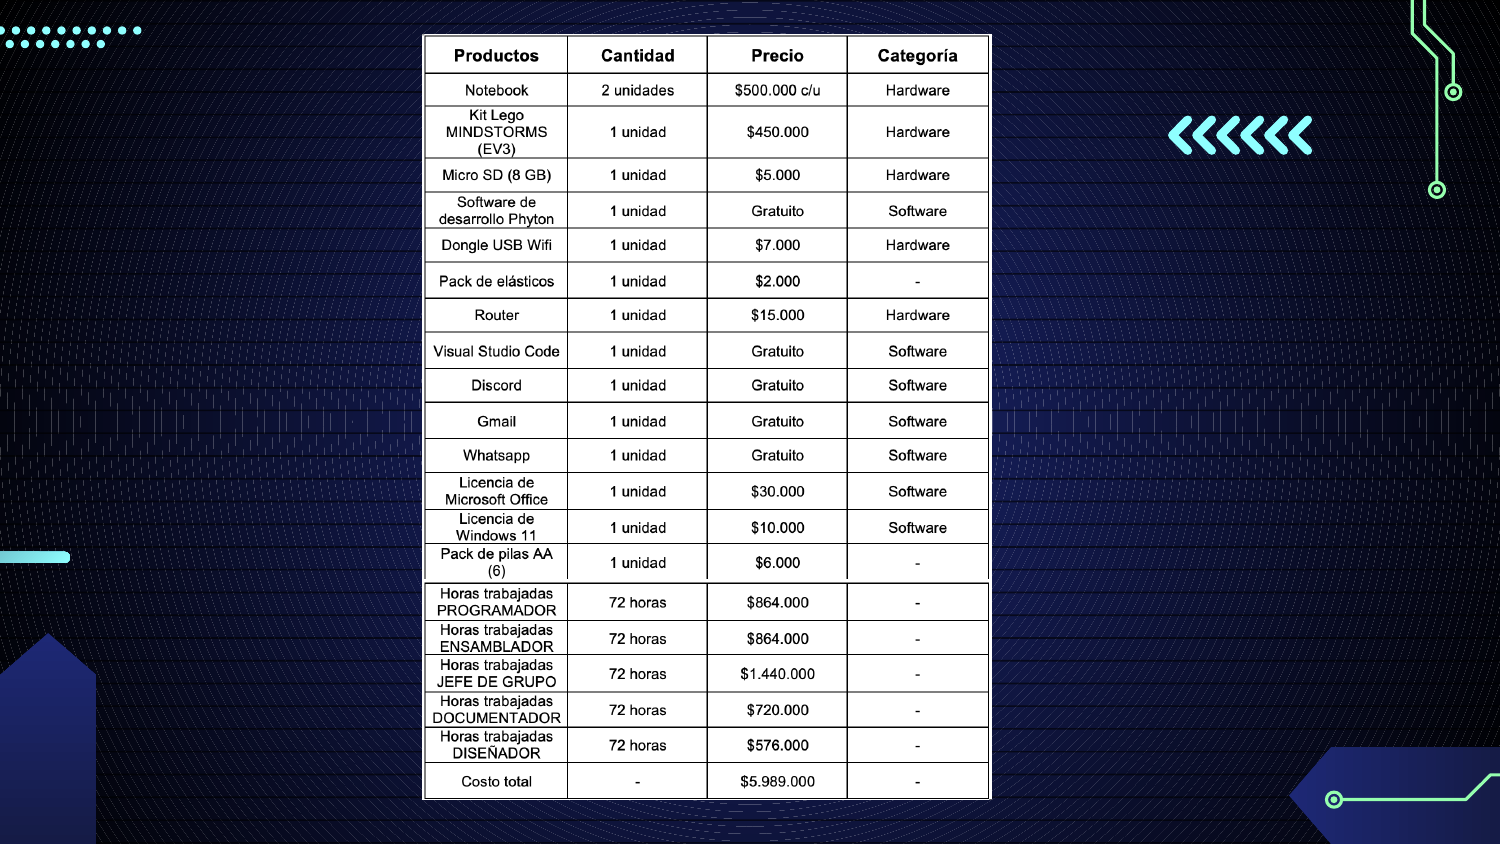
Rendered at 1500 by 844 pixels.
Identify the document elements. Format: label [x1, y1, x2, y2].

text_box [1167, 115, 1313, 156]
picture [421, 34, 992, 800]
